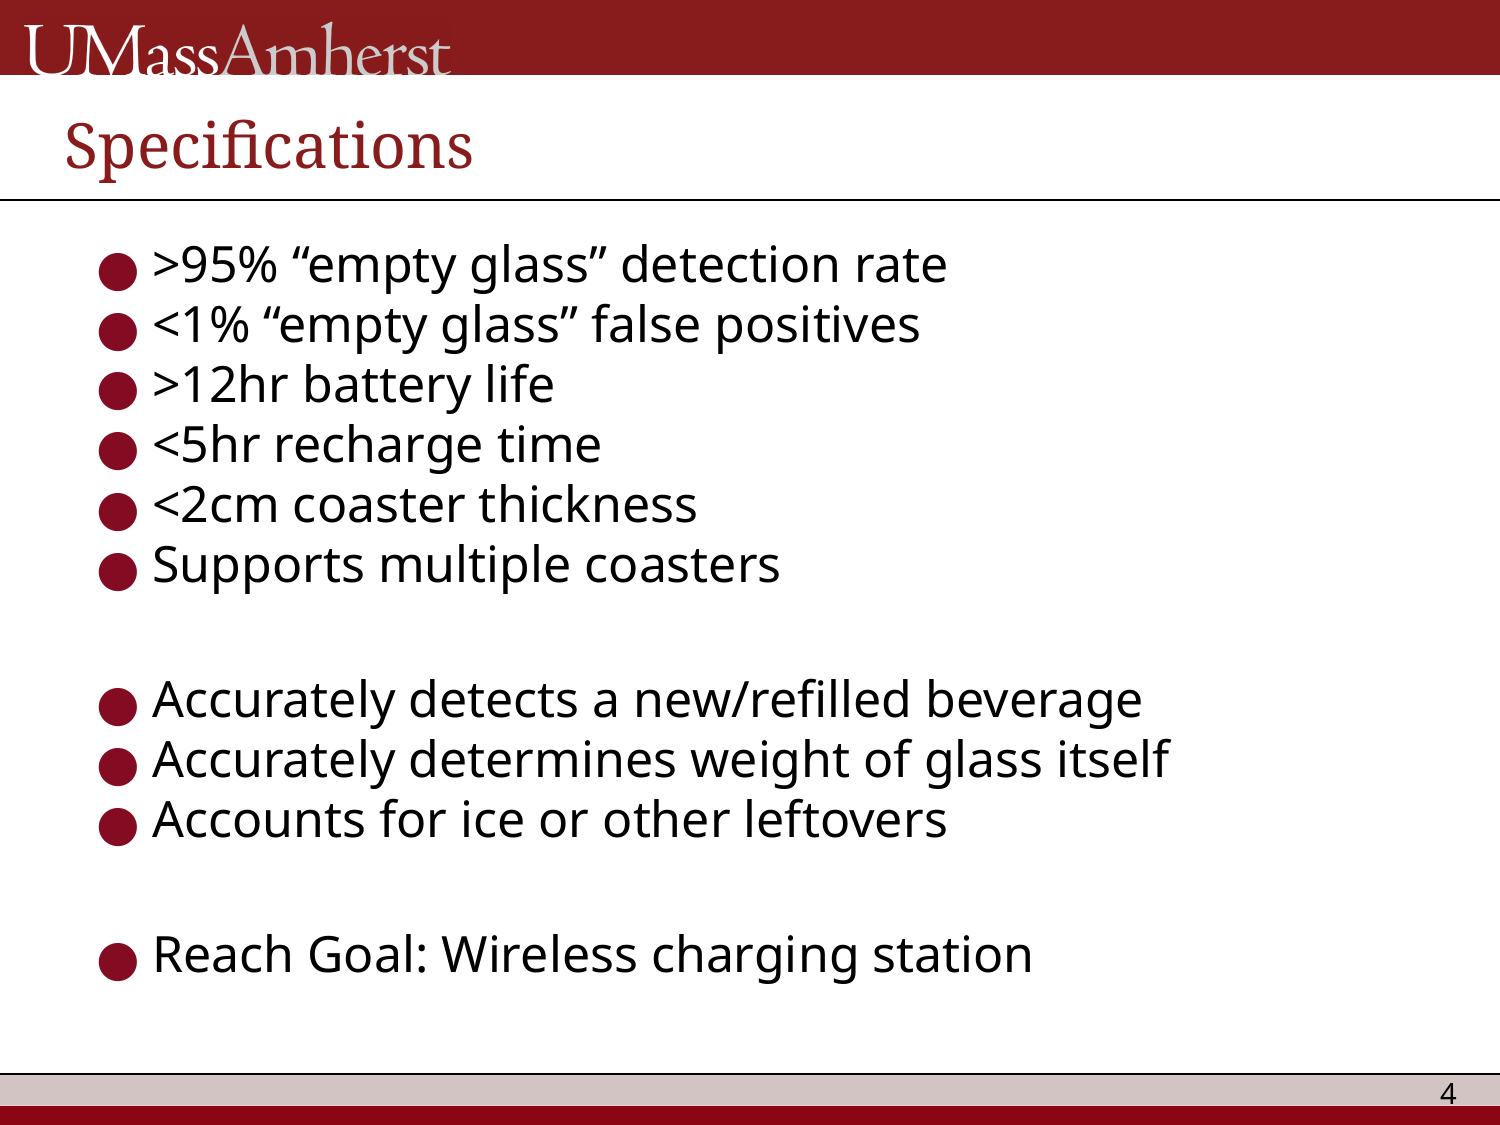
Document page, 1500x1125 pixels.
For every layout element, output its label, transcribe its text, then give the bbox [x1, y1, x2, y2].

picture [0, 1075, 1500, 1125]
picture [0, 0, 1500, 75]
list >95% “empty glass” detection rate <1% “empty glass” false positives >12hr battery life <5hr recharge time <2cm coaster thickness Supports multiple coasters Accurately detects a new/refilled beverage Accurately determines weight of glass itself Accounts for ice or other leftovers Reach Goal: Wireless charging station [62, 224, 1400, 1038]
title Specifications [50, 99, 1500, 188]
